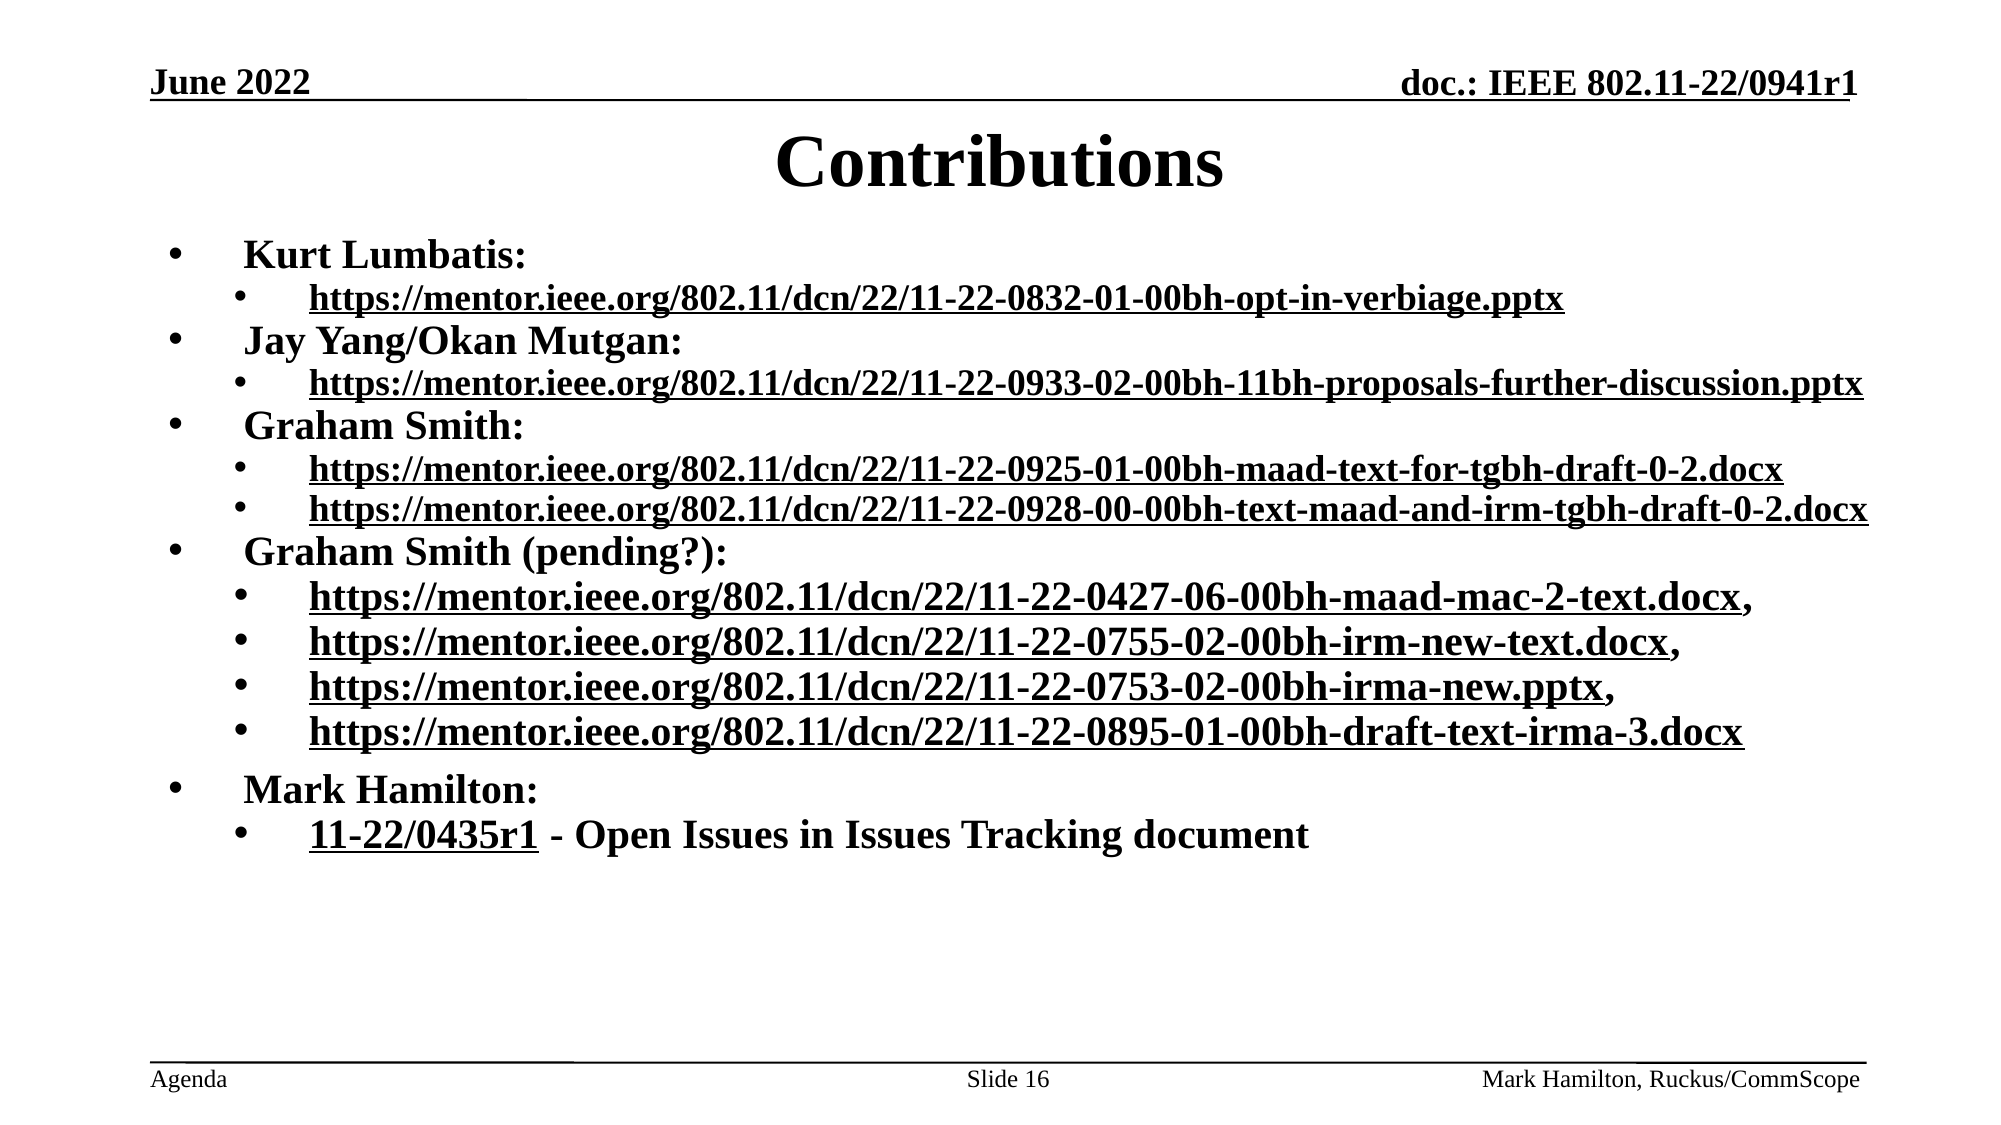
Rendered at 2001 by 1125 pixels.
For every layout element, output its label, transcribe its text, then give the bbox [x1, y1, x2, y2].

list Kurt Lumbatis: https://mentor.ieee.org/802.11/dcn/22/11-22-0832-01-00bh-opt-in-verbiage.pptx Jay Yang/Okan Mutgan: https://mentor.ieee.org/802.11/dcn/22/11-22-0933-02-00bh-11bh-proposals-further-discussion.pptx Graham Smith: https://mentor.ieee.org/802.11/dcn/22/11-22-0925-01-00bh-maad-text-for-tgbh-draft-0-2.docx https://mentor.ieee.org/802.11/dcn/22/11-22-0928-00-00bh-text-maad-and-irm-tgbh-draft-0-2.docx Graham Smith (pending?): https://mentor.ieee.org/802.11/dcn/22/11-22-0427-06-00bh-maad-mac-2-text.docx, https://mentor.ieee.org/802.11/dcn/22/11-22-0755-02-00bh-irm-new-text.docx, https://mentor.ieee.org/802.11/dcn/22/11-22-0753-02-00bh-irma-new.pptx, https://mentor.ieee.org/802.11/dcn/22/11-22-0895-01-00bh-draft-text-irma-3.docx Mark Hamilton: 11-22/0435r1 - Open Issues in Issues Tracking document [87, 224, 1926, 1038]
slide_number Slide 16 [950, 1061, 1067, 1123]
title Contributions [149, 112, 1850, 201]
